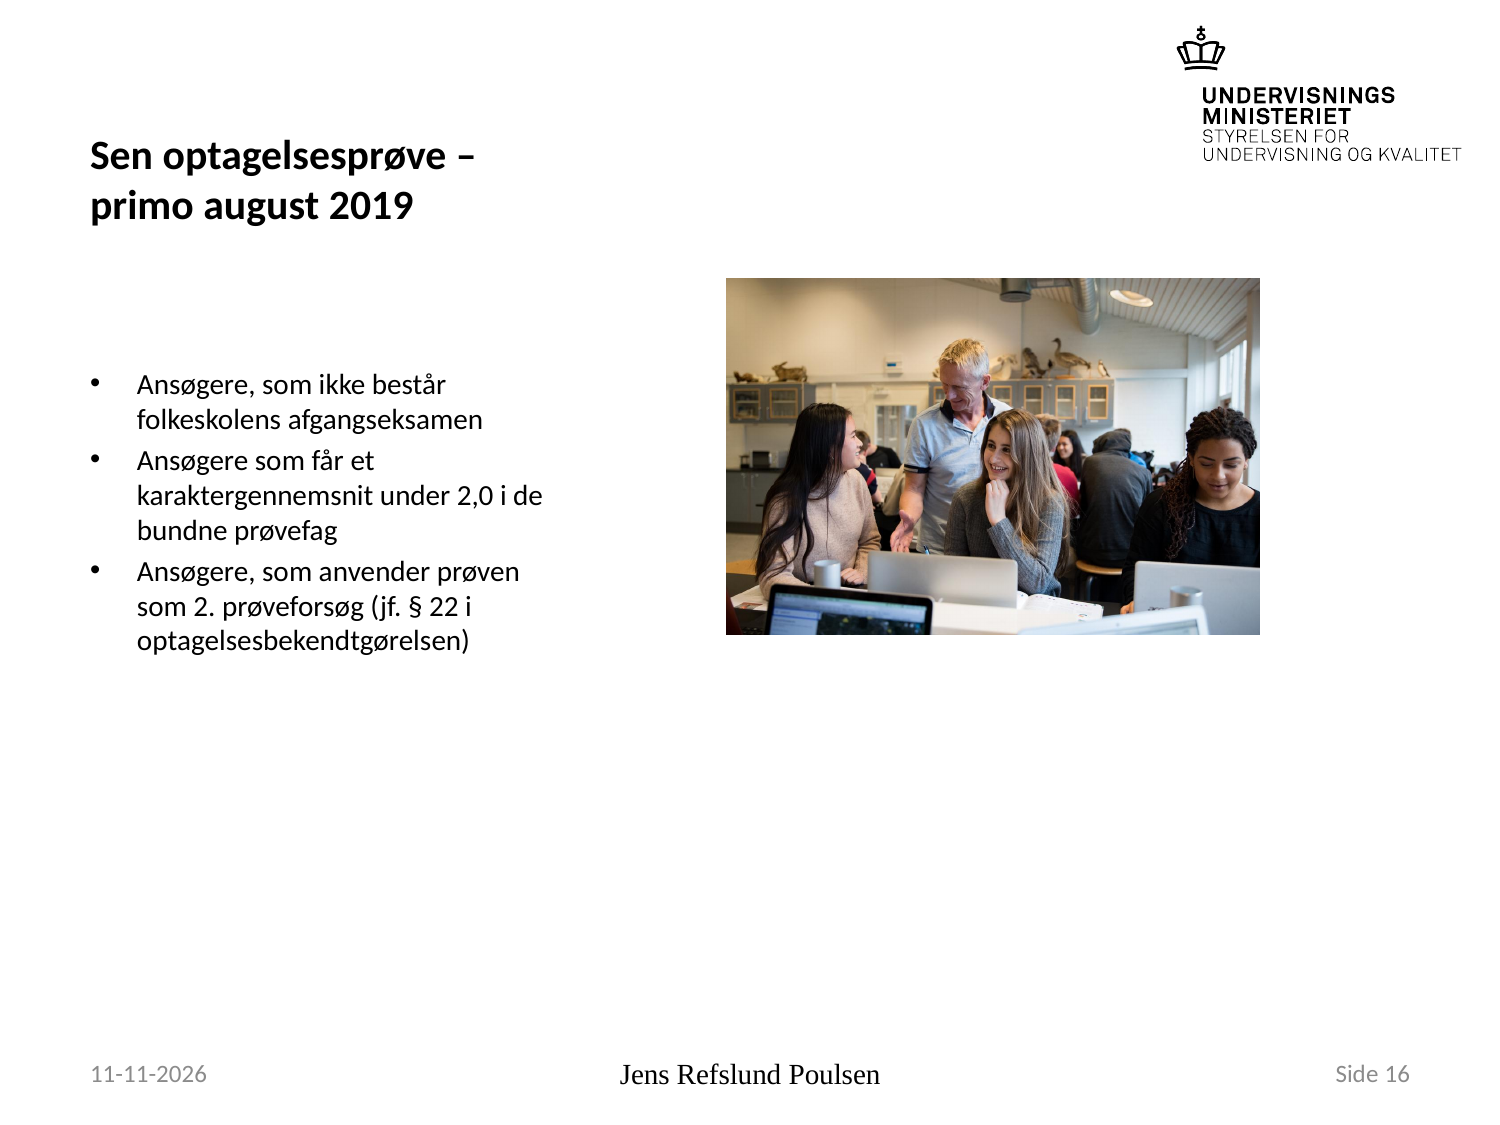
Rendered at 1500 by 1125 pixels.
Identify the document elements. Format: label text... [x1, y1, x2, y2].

picture [1176, 25, 1462, 162]
footer Jens Refslund Poulsen [512, 1042, 988, 1103]
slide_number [75, 1042, 425, 1103]
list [726, 278, 1260, 635]
list Ansøgere, som ikke består folkeskolens afgangseksamen Ansøgere som får et karaktergennemsnit under 2,0 i de bundne prøvefag Ansøgere, som anvender prøven som 2. prøveforsøg (jf. § 22 i optagelsesbekendtgørelsen) [75, 235, 569, 1005]
title Sen optagelsesprøve – primo august 2019 [75, 44, 569, 235]
slide_number Side 16 [1074, 1042, 1425, 1103]
